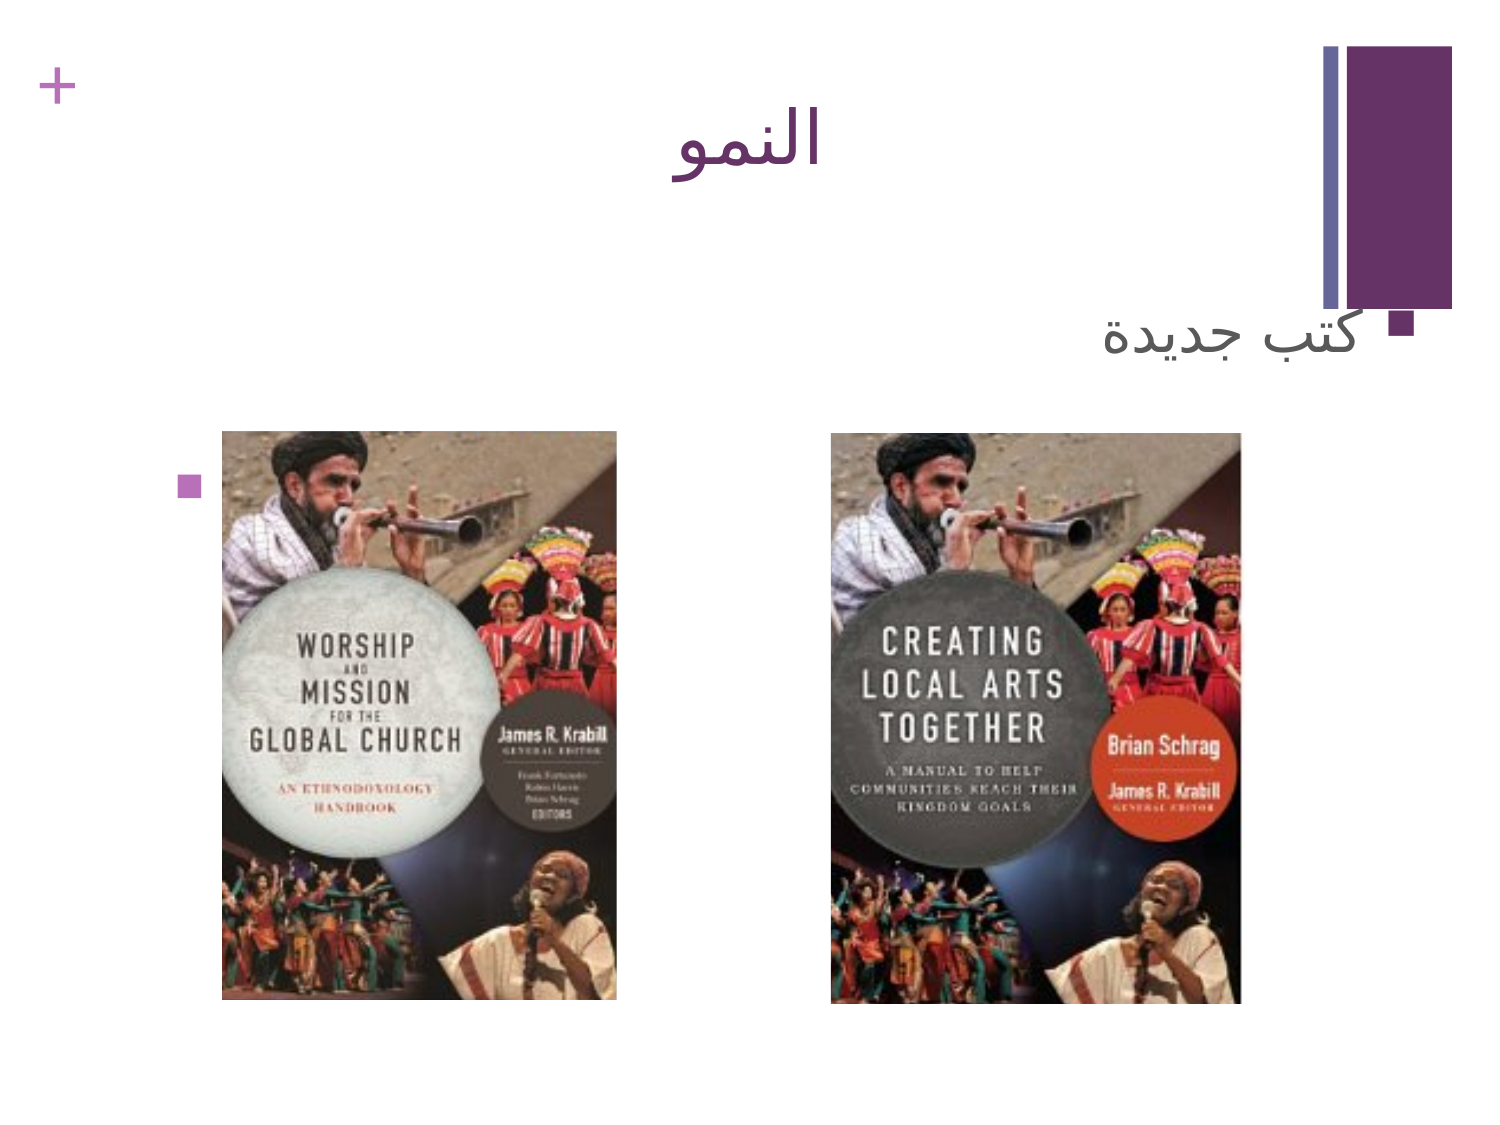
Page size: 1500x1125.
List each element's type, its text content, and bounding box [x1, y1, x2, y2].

picture [221, 431, 617, 1000]
title النمو [74, 81, 1426, 270]
list كتب جديدة [53, 286, 1426, 1044]
picture [830, 433, 1247, 1004]
